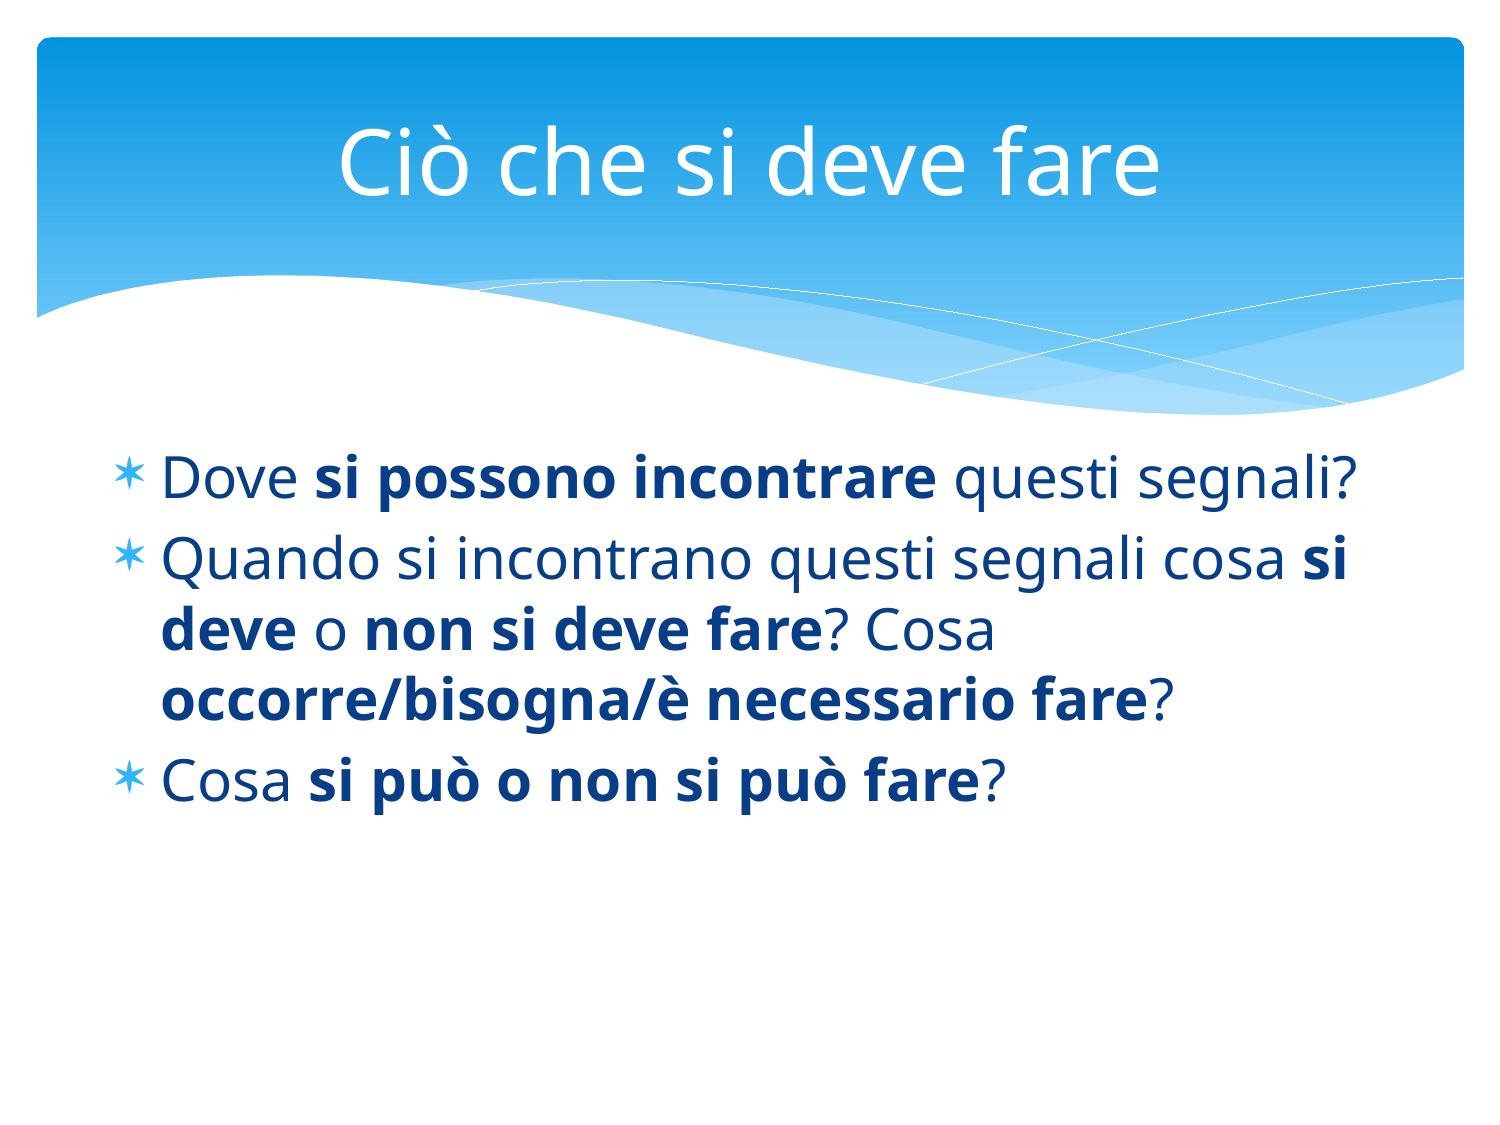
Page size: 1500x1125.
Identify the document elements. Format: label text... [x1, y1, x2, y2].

title Ciò che si deve fare [75, 55, 1425, 261]
list Dove si possono incontrare questi segnali? Quando si incontrano questi segnali cosa si deve o non si deve fare? Cosa occorre/bisogna/è necessario fare? Cosa si può o non si può fare? [100, 432, 1412, 1041]
